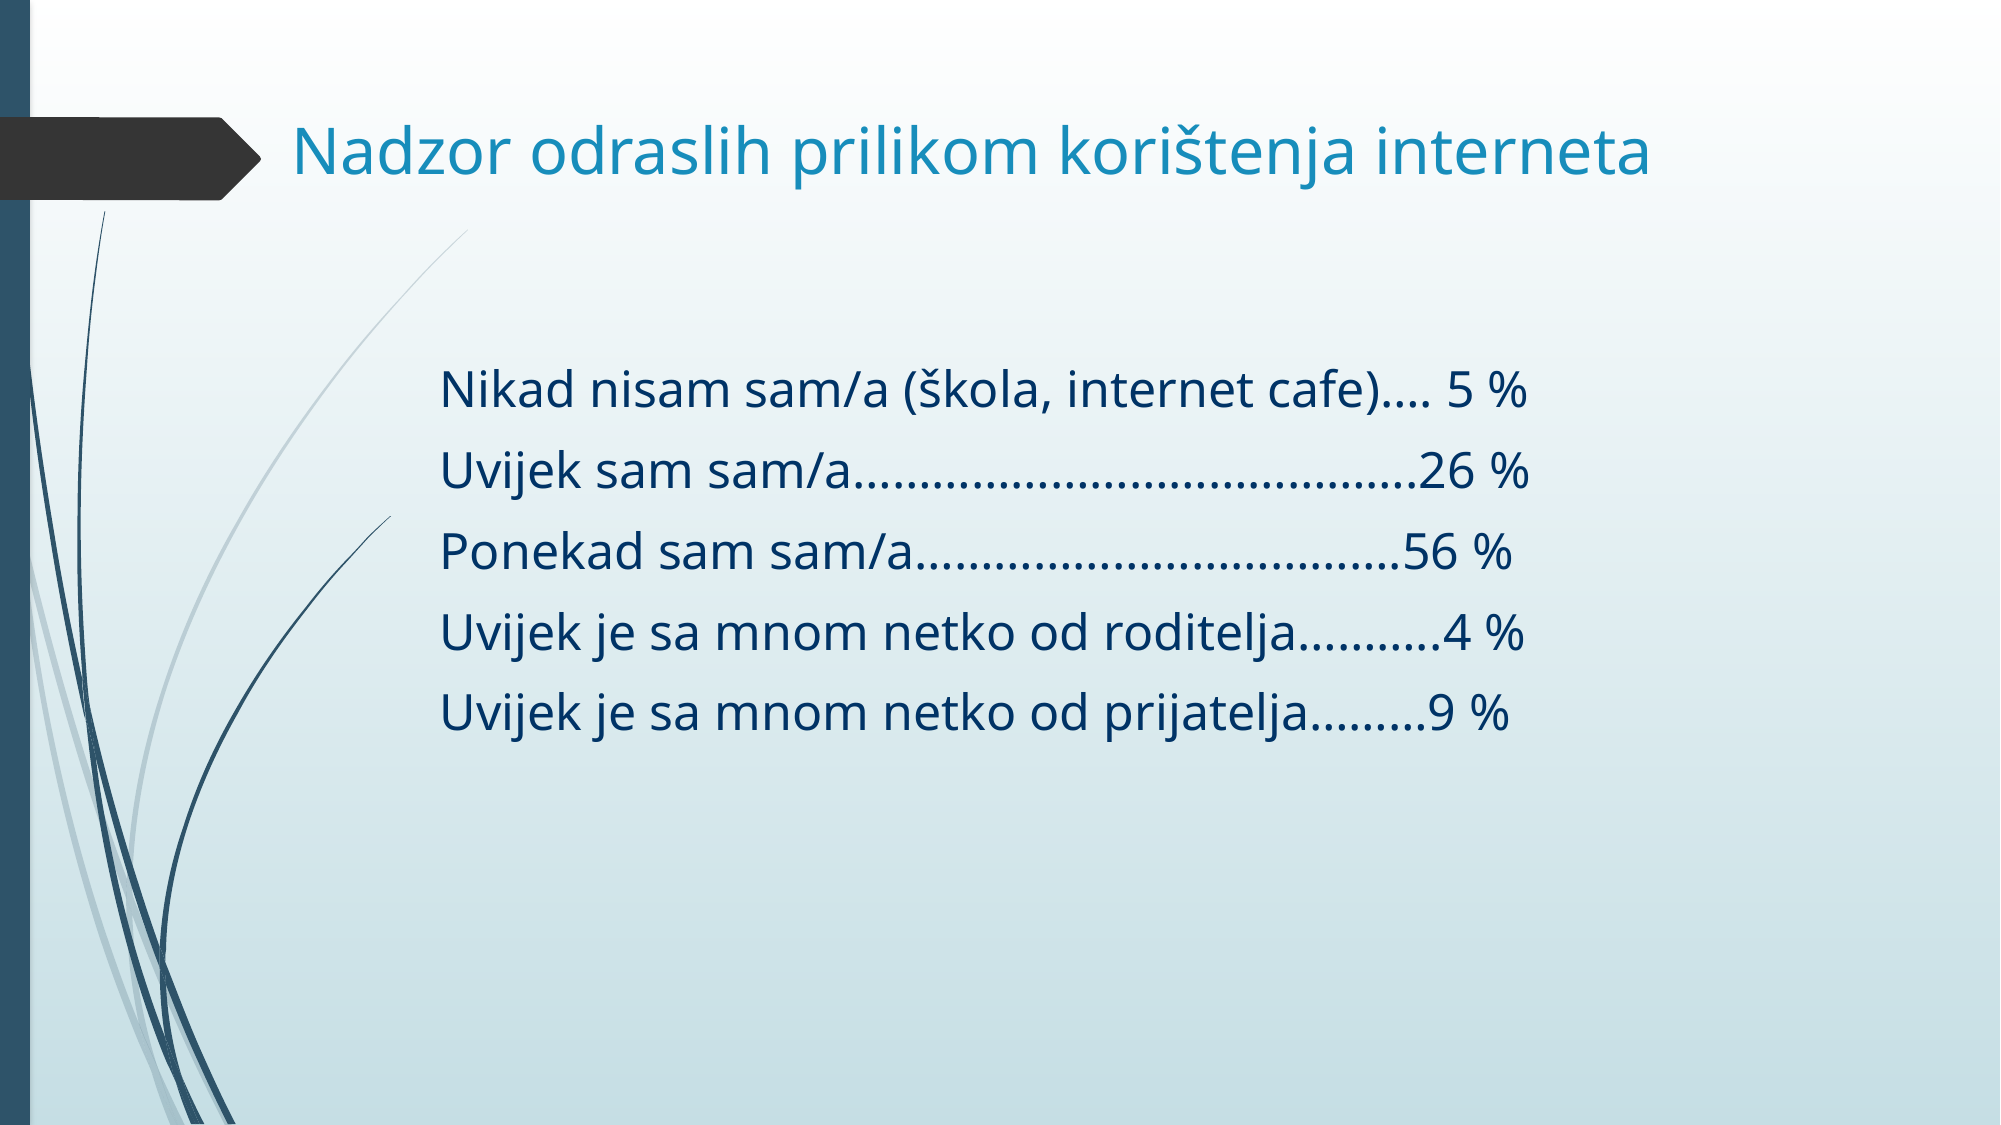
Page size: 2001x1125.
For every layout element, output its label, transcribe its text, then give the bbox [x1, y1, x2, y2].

list Nikad nisam sam/a (škola, internet cafe)…. 5 % Uvijek sam sam/a…………………………………….26 % Ponekad sam sam/a……………………………….56 % Uvijek je sa mnom netko od roditelja………..4 % Uvijek je sa mnom netko od prijatelja………9 % [424, 350, 1888, 970]
title Nadzor odraslih prilikom korištenja interneta [276, 102, 1888, 253]
